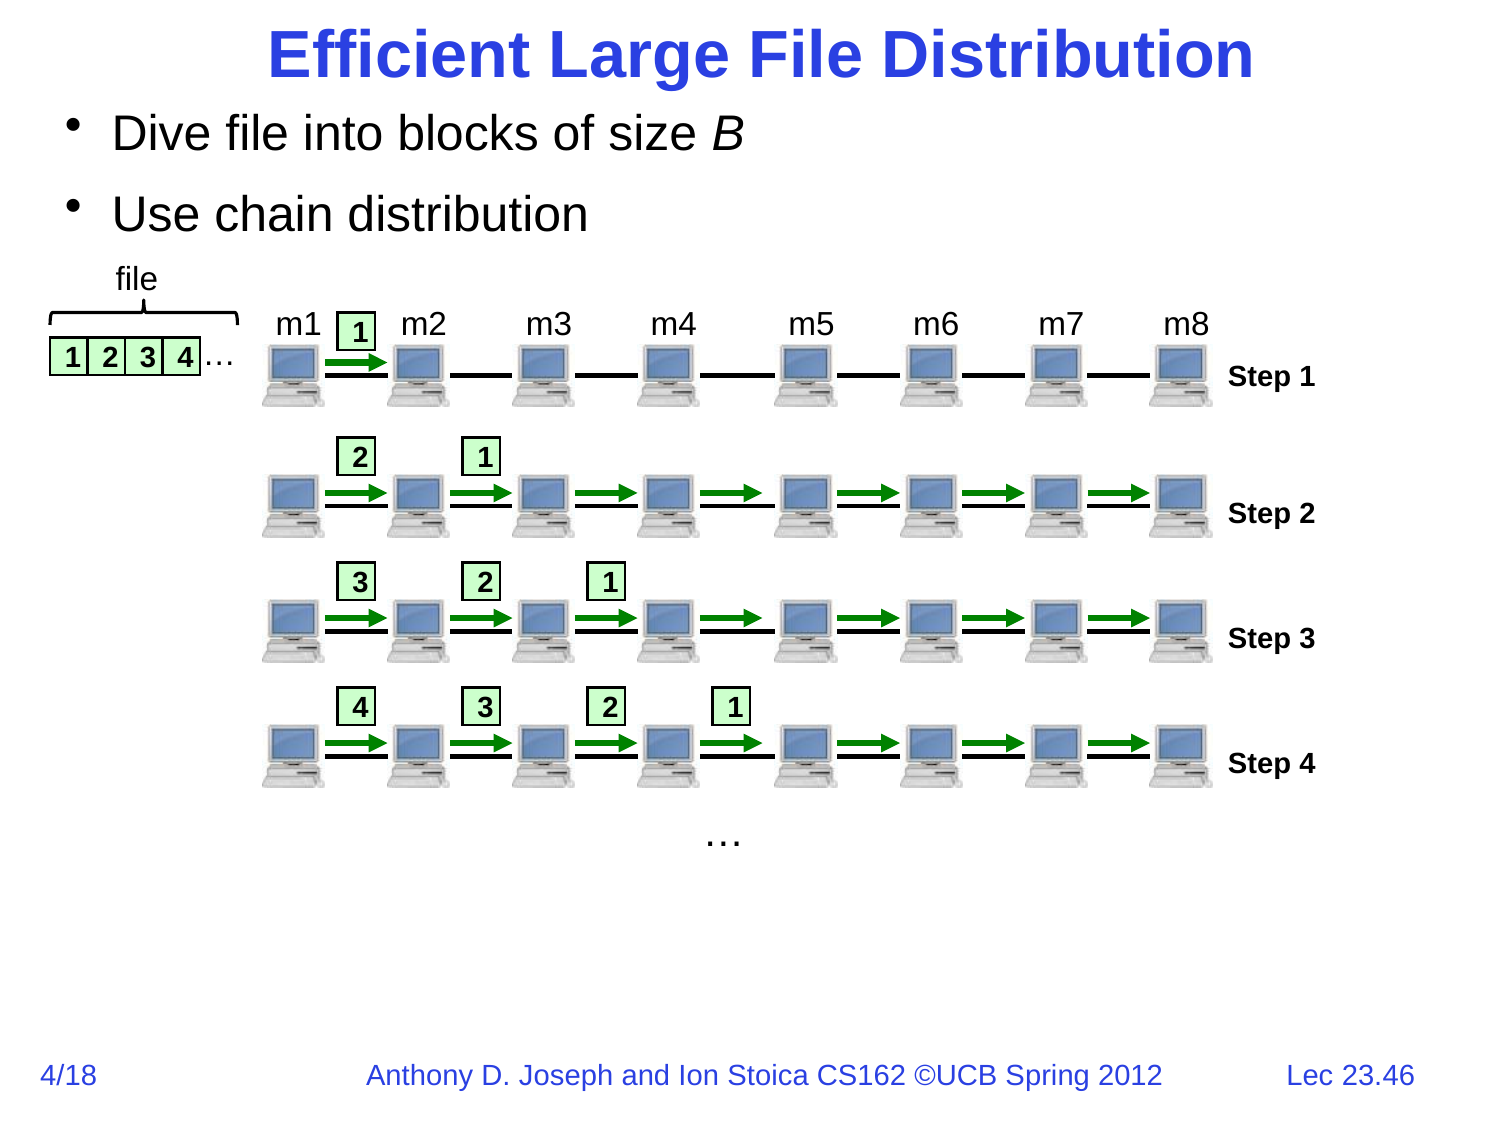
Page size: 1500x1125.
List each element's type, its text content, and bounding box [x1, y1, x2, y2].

list Dive file into blocks of size B Use chain distribution [49, 86, 1426, 289]
picture [637, 474, 701, 538]
text_box 2 [87, 337, 125, 375]
text_box file [100, 249, 174, 305]
picture [899, 344, 963, 408]
picture [774, 344, 838, 408]
picture [512, 724, 576, 788]
picture [774, 599, 838, 663]
picture [1149, 474, 1213, 538]
picture [637, 344, 701, 408]
text_box 1 [337, 312, 375, 350]
picture [262, 344, 326, 408]
text_box m2 [385, 294, 462, 350]
picture [1024, 724, 1088, 788]
text_box Step 1 [1215, 349, 1331, 400]
text_box 2 [337, 437, 375, 475]
text_box m1 [260, 294, 337, 350]
picture [899, 724, 963, 788]
text_box m3 [511, 294, 587, 350]
picture [637, 599, 701, 663]
text_box 2 [587, 687, 625, 725]
picture [899, 474, 963, 538]
text_box 1 [712, 687, 750, 725]
picture [1149, 344, 1213, 408]
text_box 4 [162, 337, 187, 375]
text_box Step 2 [1216, 486, 1331, 537]
picture [512, 599, 576, 663]
text_box [50, 305, 238, 326]
picture [1149, 724, 1213, 788]
text_box Step 3 [1216, 611, 1331, 662]
picture [262, 724, 326, 788]
picture [512, 344, 576, 408]
text_box 4 [337, 687, 375, 725]
text_box m8 [1148, 294, 1225, 349]
picture [262, 599, 326, 663]
text_box m4 [635, 294, 712, 350]
picture [512, 474, 576, 538]
text_box m7 [1023, 294, 1100, 350]
text_box m6 [898, 294, 975, 350]
text_box 1 [462, 437, 500, 475]
text_box m5 [773, 294, 850, 350]
picture [387, 474, 451, 538]
text_box 3 [337, 562, 375, 600]
picture [387, 724, 451, 788]
text_box … [187, 324, 251, 380]
text_box 3 [125, 337, 162, 375]
text_box … [687, 796, 760, 862]
picture [899, 599, 963, 663]
text_box 3 [462, 687, 500, 725]
picture [774, 474, 838, 538]
picture [1024, 344, 1088, 408]
picture [387, 344, 451, 408]
title Efficient Large File Distribution [174, 11, 1351, 86]
picture [1024, 599, 1088, 663]
text_box 2 [462, 562, 500, 600]
text_box 1 [50, 337, 87, 375]
text_box Step 4 [1216, 736, 1331, 787]
text_box 1 [587, 562, 625, 600]
picture [774, 724, 838, 788]
picture [1024, 474, 1088, 538]
picture [262, 474, 326, 538]
picture [1149, 599, 1213, 663]
picture [637, 724, 701, 788]
picture [387, 599, 451, 663]
